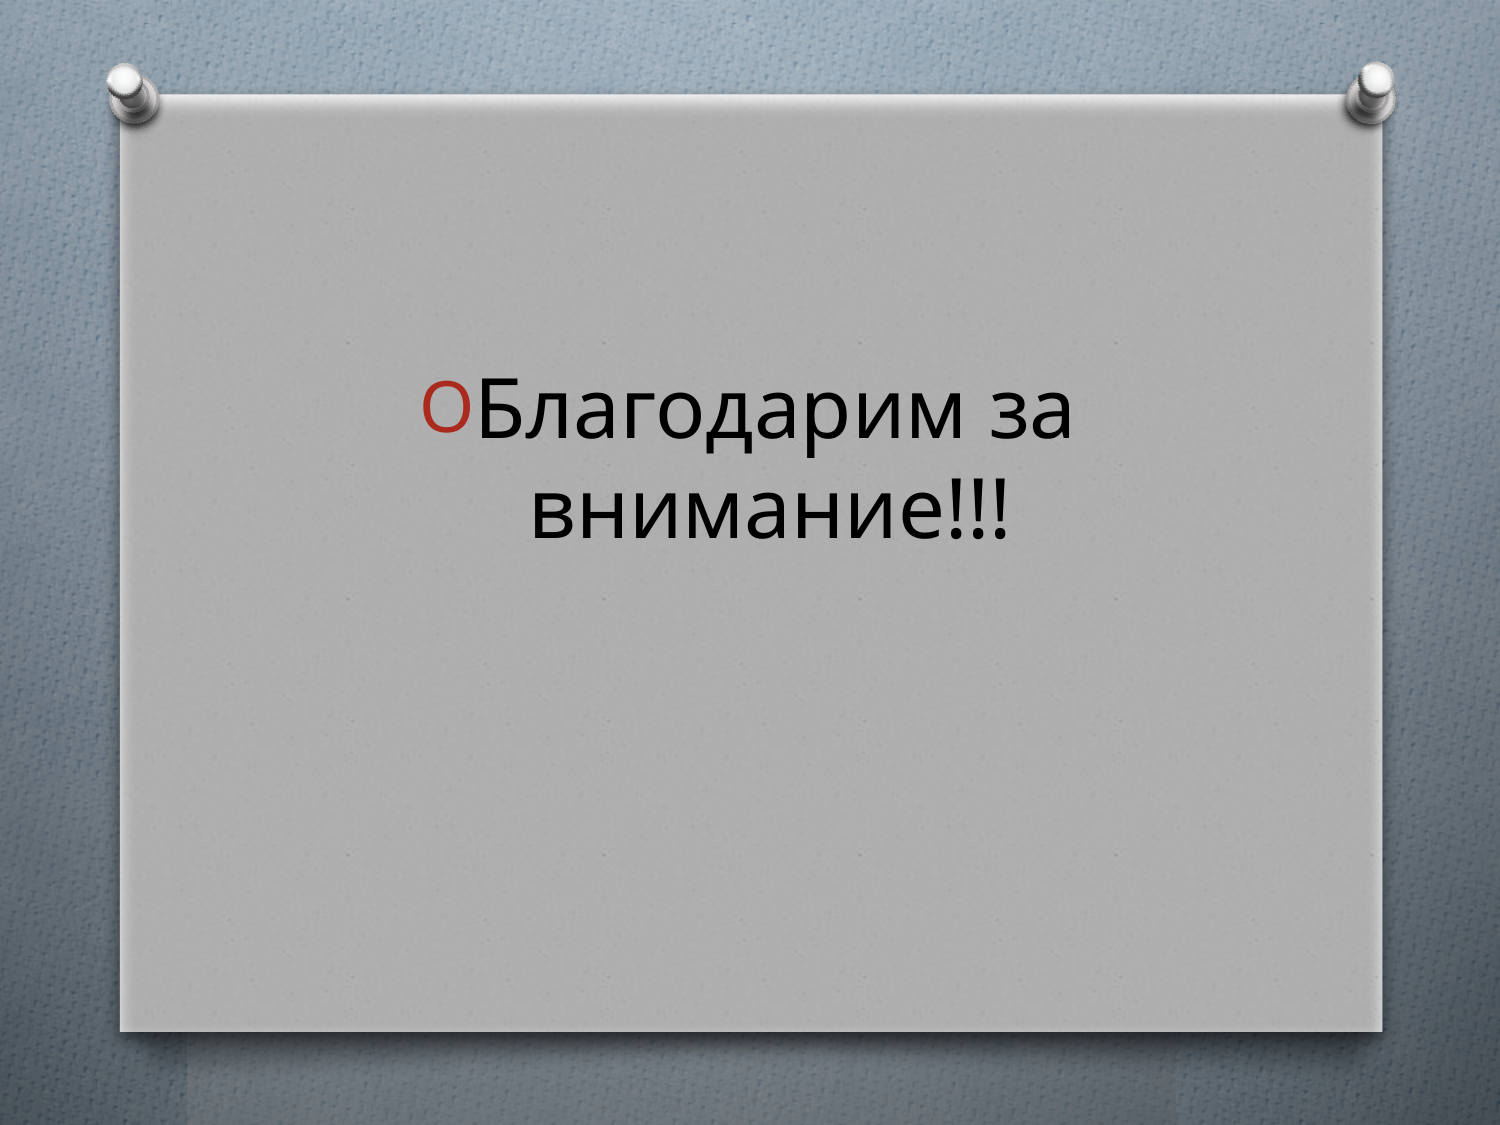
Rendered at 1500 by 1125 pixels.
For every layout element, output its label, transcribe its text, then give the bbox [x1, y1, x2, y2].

list Благодарим за внимание!!! [240, 347, 1257, 939]
picture [75, 29, 198, 153]
picture [1317, 35, 1439, 156]
